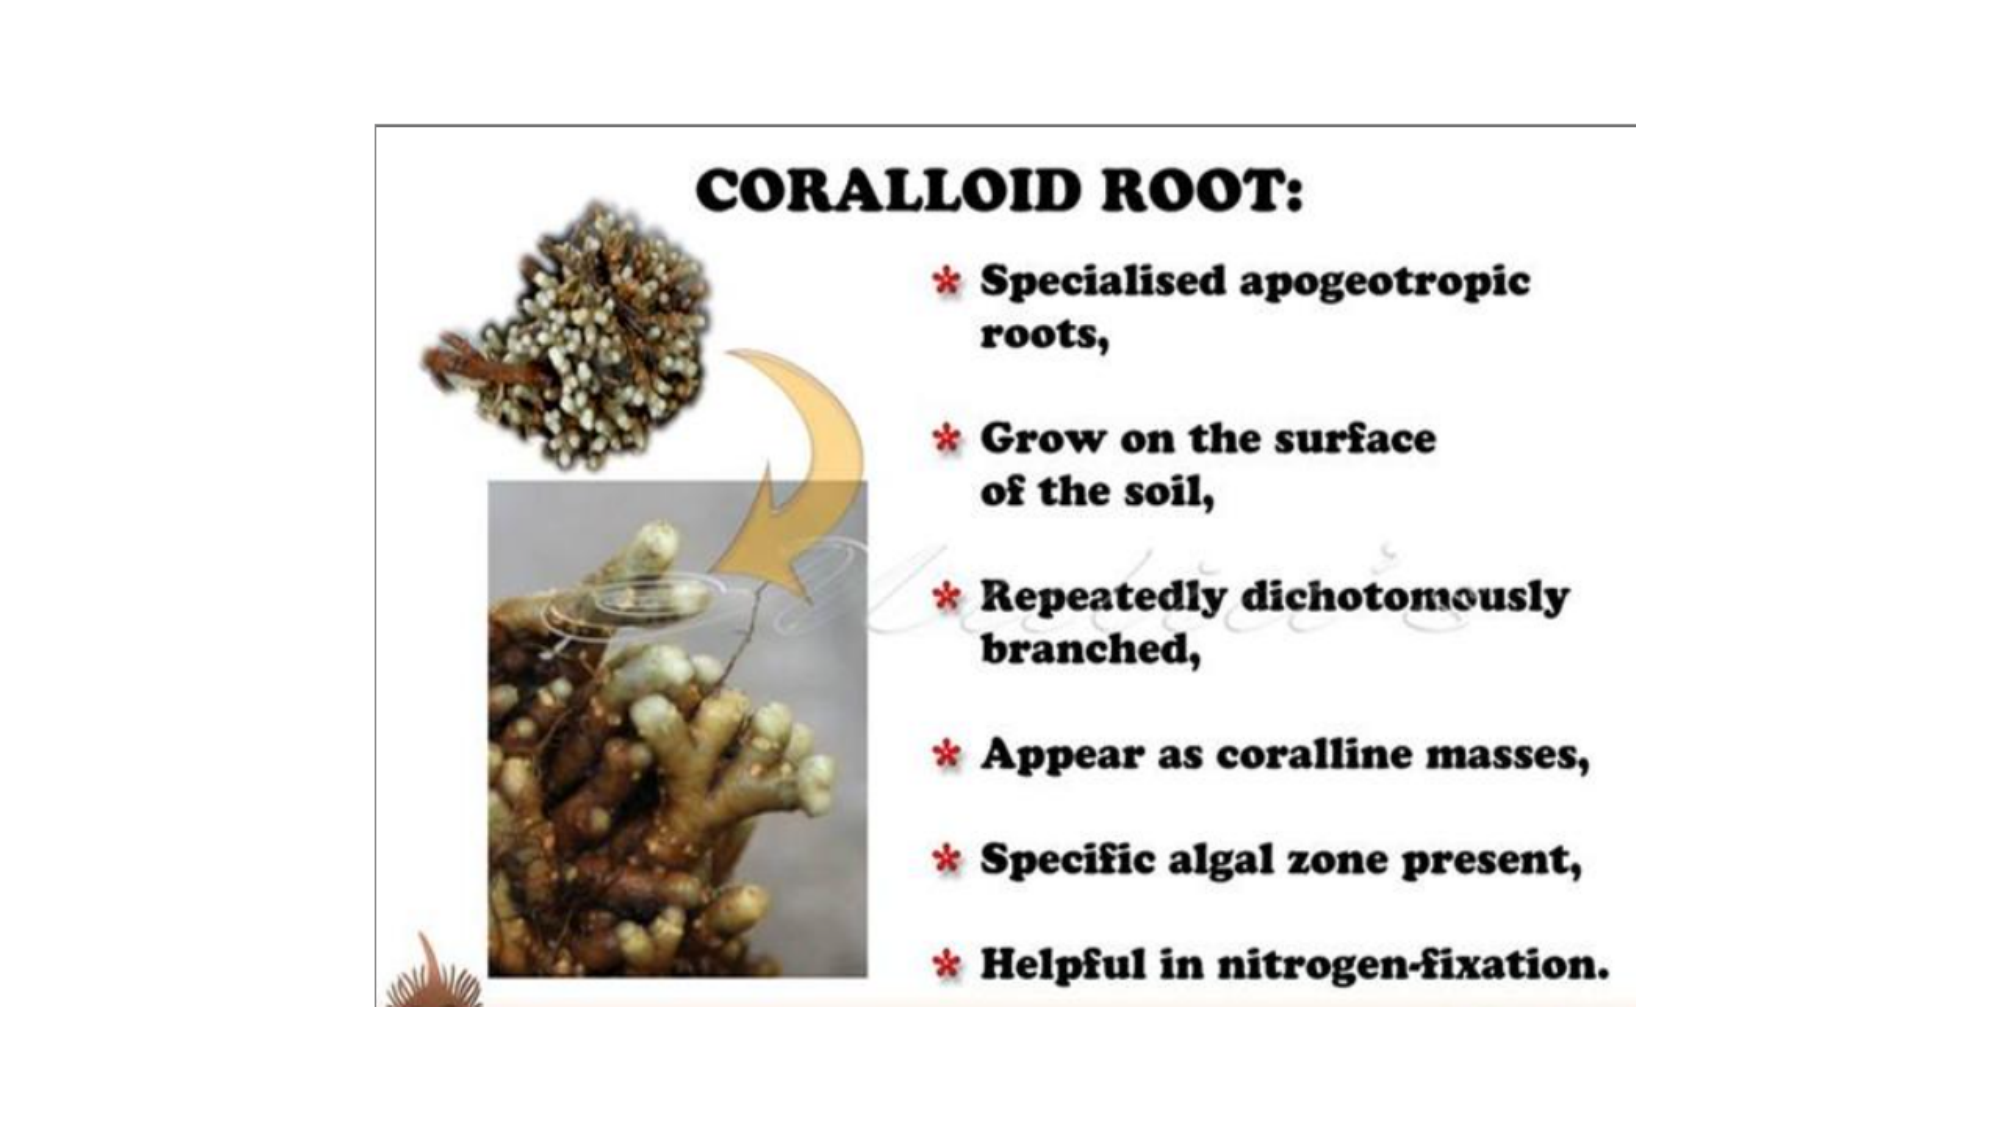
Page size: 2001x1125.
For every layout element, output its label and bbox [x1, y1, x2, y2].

picture [364, 118, 1636, 1007]
